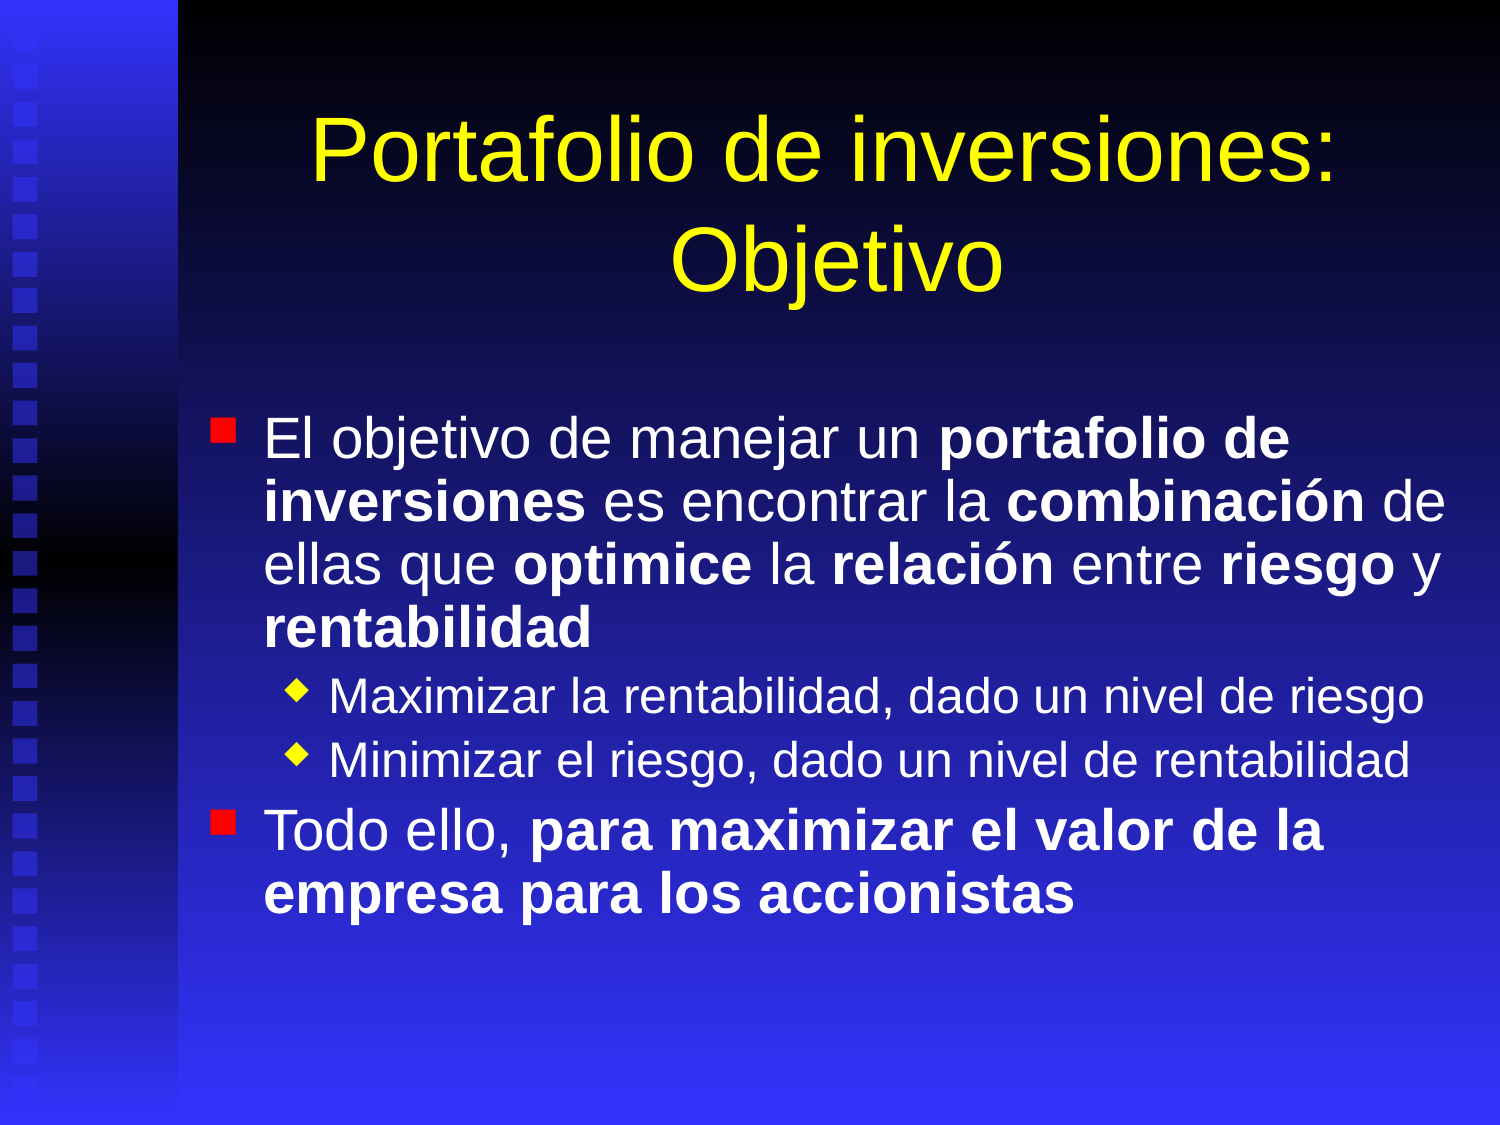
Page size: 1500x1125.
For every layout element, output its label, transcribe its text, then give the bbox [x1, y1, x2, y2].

list El objetivo de manejar un portafolio de inversiones es encontrar la combinación de ellas que optimice la relación entre riesgo y rentabilidad Maximizar la rentabilidad, dado un nivel de riesgo Minimizar el riesgo, dado un nivel de rentabilidad Todo ello, para maximizar el valor de la empresa para los accionistas [191, 318, 1468, 995]
title Portafolio de inversiones: Objetivo [187, 112, 1463, 288]
